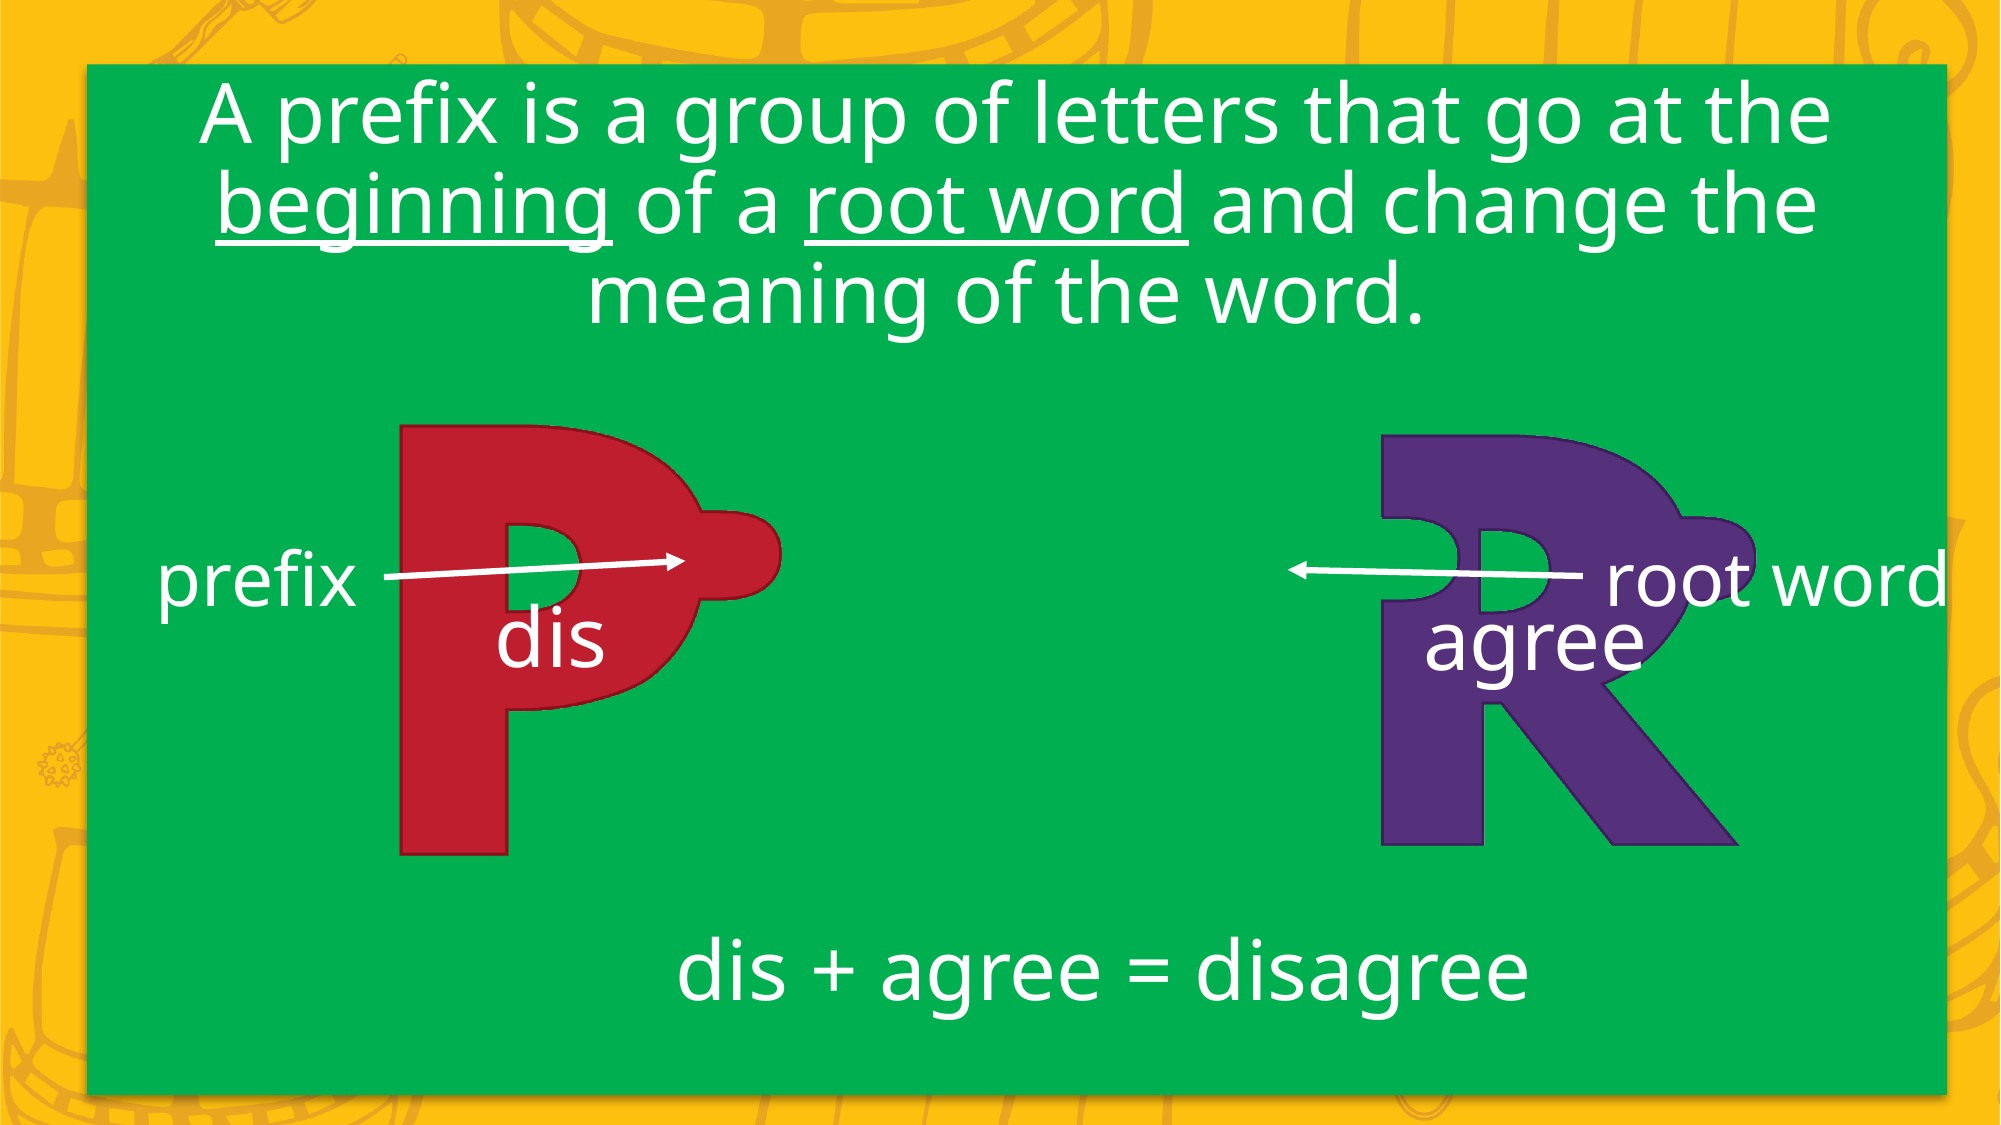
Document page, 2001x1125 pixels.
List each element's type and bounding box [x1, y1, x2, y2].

text_box [107, 524, 686, 631]
text_box [388, 424, 782, 856]
picture [0, 0, 2000, 1125]
text_box [1287, 523, 1974, 630]
text_box [1380, 434, 1757, 523]
text_box [1380, 630, 1757, 846]
